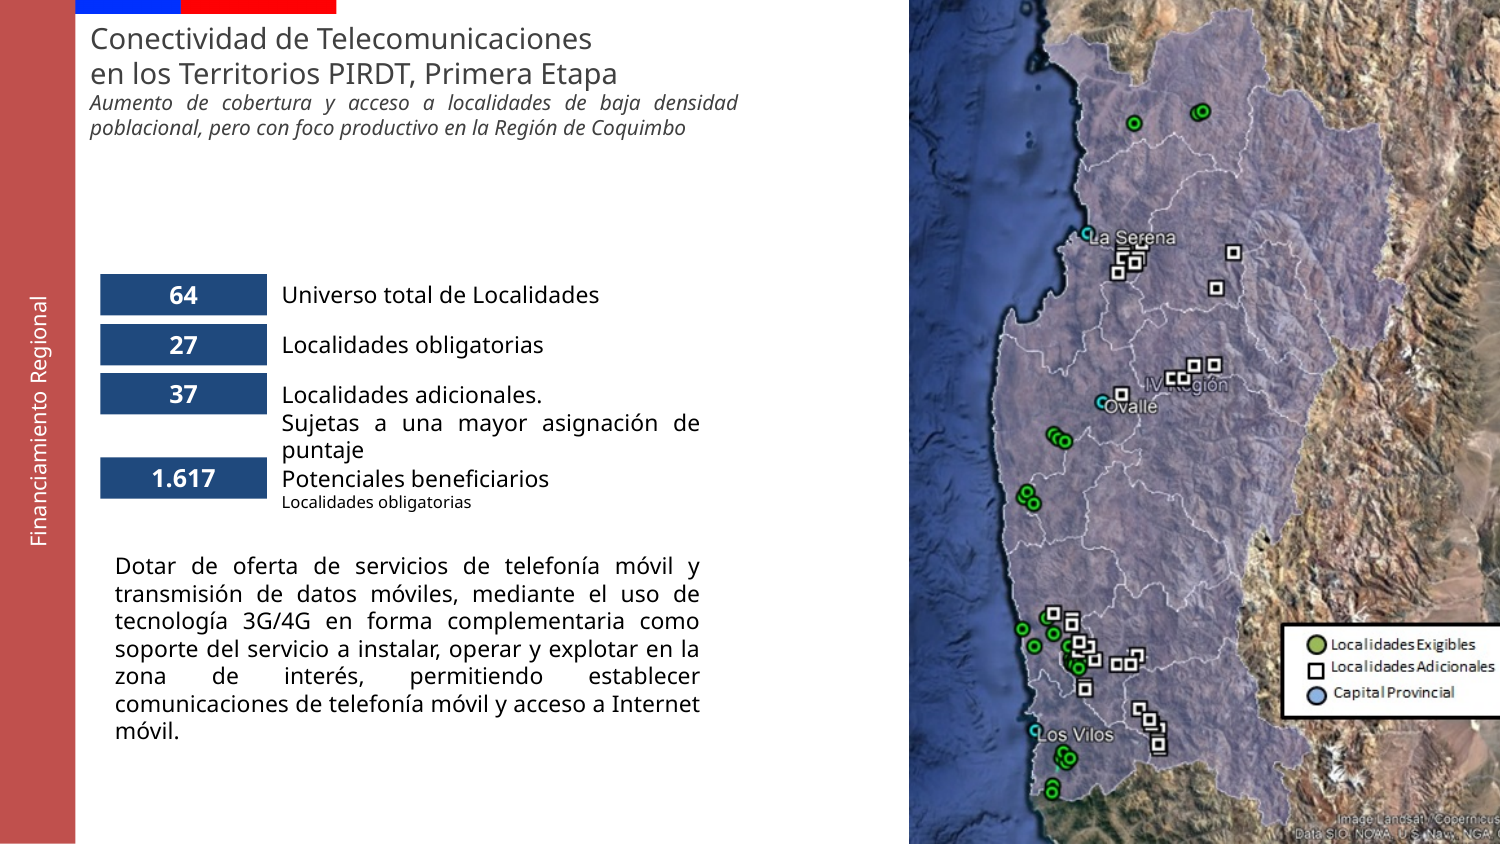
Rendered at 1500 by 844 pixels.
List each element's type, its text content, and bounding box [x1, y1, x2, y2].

text_box 64 [98, 272, 269, 317]
text_box Universo total de Localidades [266, 273, 716, 316]
text_box 1.617 [98, 455, 269, 501]
text_box Dotar de oferta de servicios de telefonía móvil y transmisión de datos móviles, mediante el uso de tecnología 3G/4G en forma complementaria como soporte del servicio a instalar, operar y explotar en la zona de interés, permitiendo establecer comunicaciones de telefonía móvil y acceso a Internet móvil. [100, 544, 716, 779]
text_box 37 [98, 371, 269, 417]
text_box 27 [98, 322, 269, 368]
text_box Localidades obligatorias [266, 323, 716, 366]
text_box Localidades adicionales. Sujetas a una mayor asignación de puntaje [266, 373, 716, 457]
picture [909, 0, 1500, 844]
text_box Conectividad de Telecomunicaciones en los Territorios PIRDT, Primera Etapa Aumento de cobertura y acceso a localidades de baja densidad poblacional, pero con foco productivo en la Región de Coquimbo [78, 12, 754, 74]
text_box Financiamiento Regional [0, 0, 78, 844]
text_box Potenciales beneficiarios Localidades obligatorias [266, 457, 716, 520]
picture [78, 0, 337, 12]
